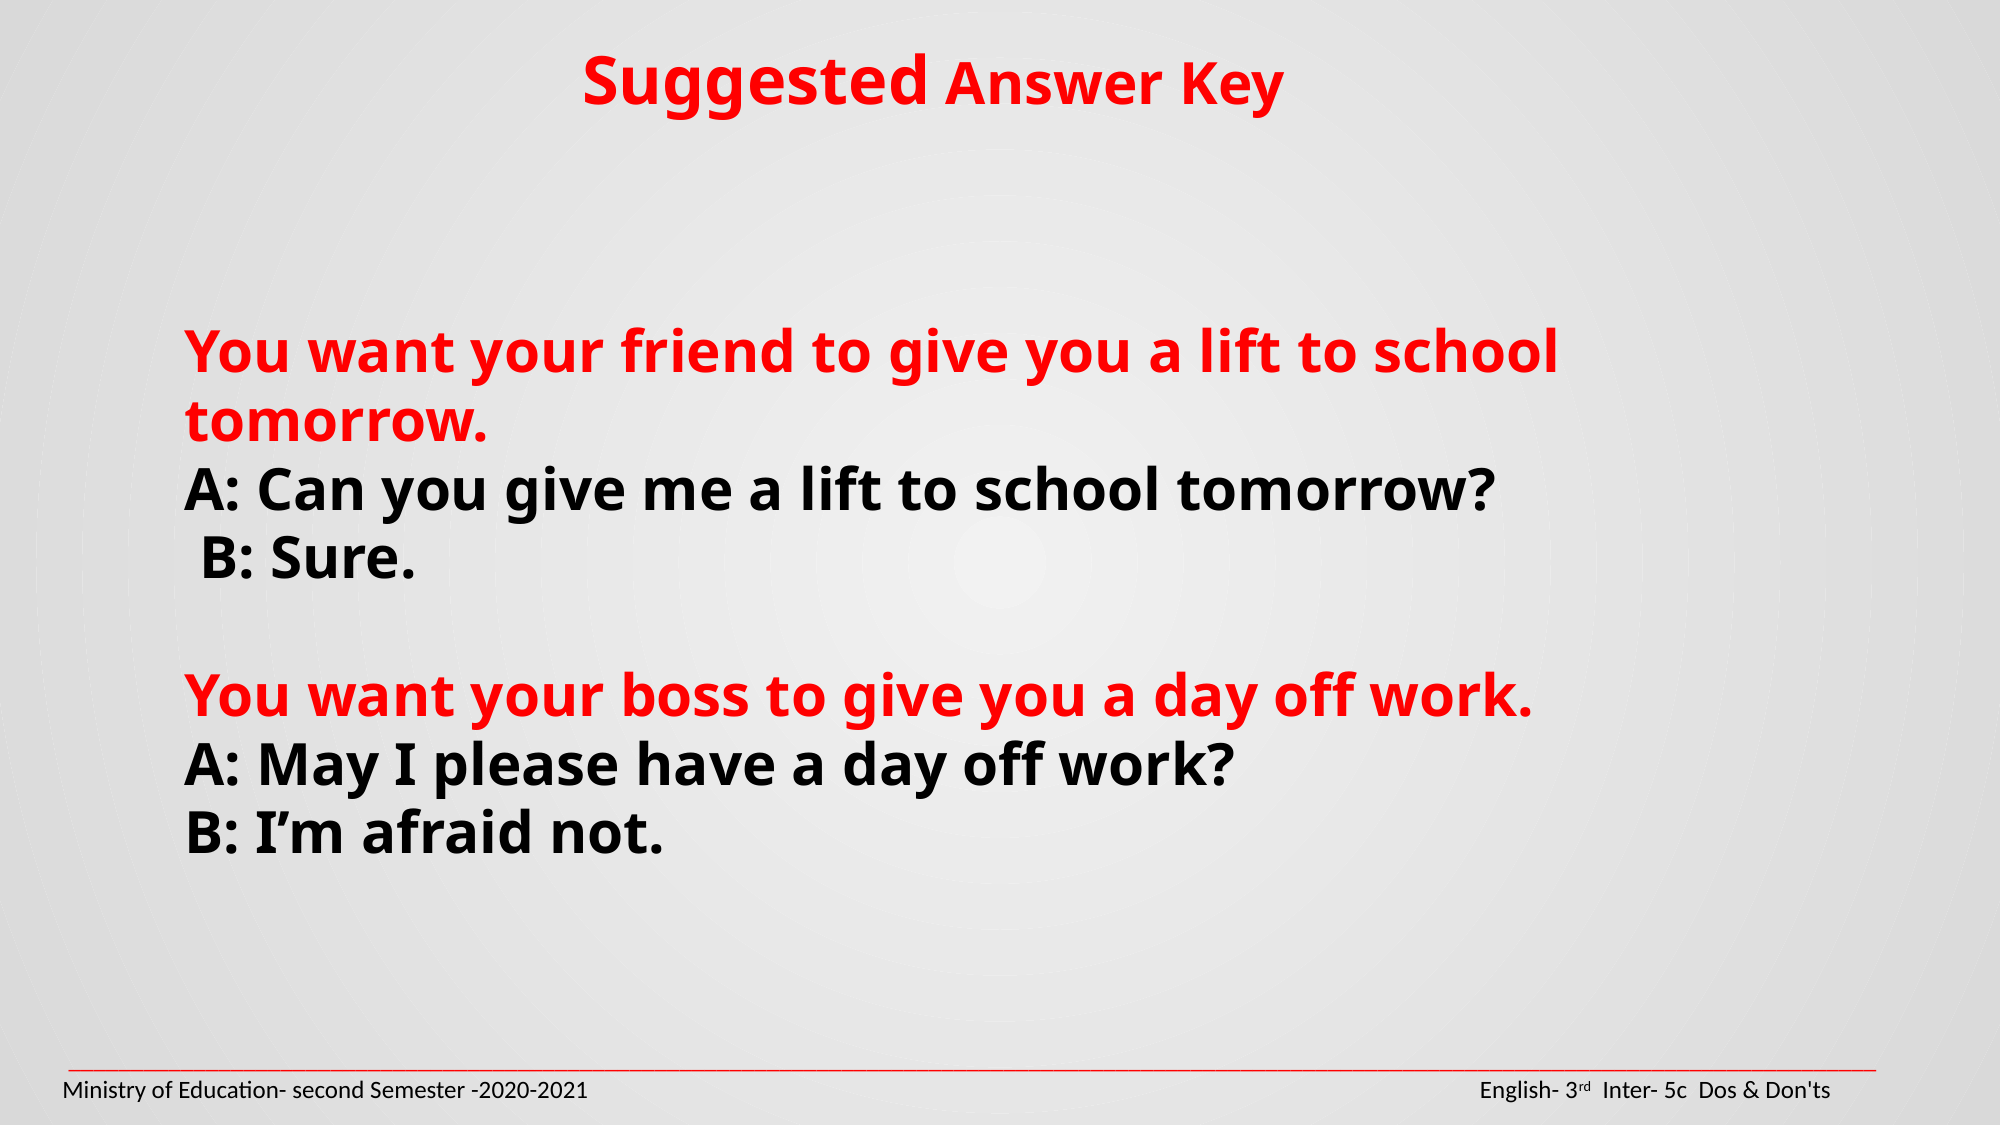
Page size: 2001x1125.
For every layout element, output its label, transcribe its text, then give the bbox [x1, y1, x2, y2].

footer _________________________________________________________________________________________________________________________________________________ Ministry of Education- second Semester -2020-2021 English- 3rd Inter- 5c Dos & Don'ts [47, 1043, 1903, 1104]
text_box Suggested Answer Key [567, 30, 1458, 126]
text_box You want your friend to give you a lift to school tomorrow. A: Can you give me a lift to school tomorrow? B: Sure. You want your boss to give you a day off work. A: May I please have a day off work? B: I’m afraid not. [169, 308, 1893, 873]
